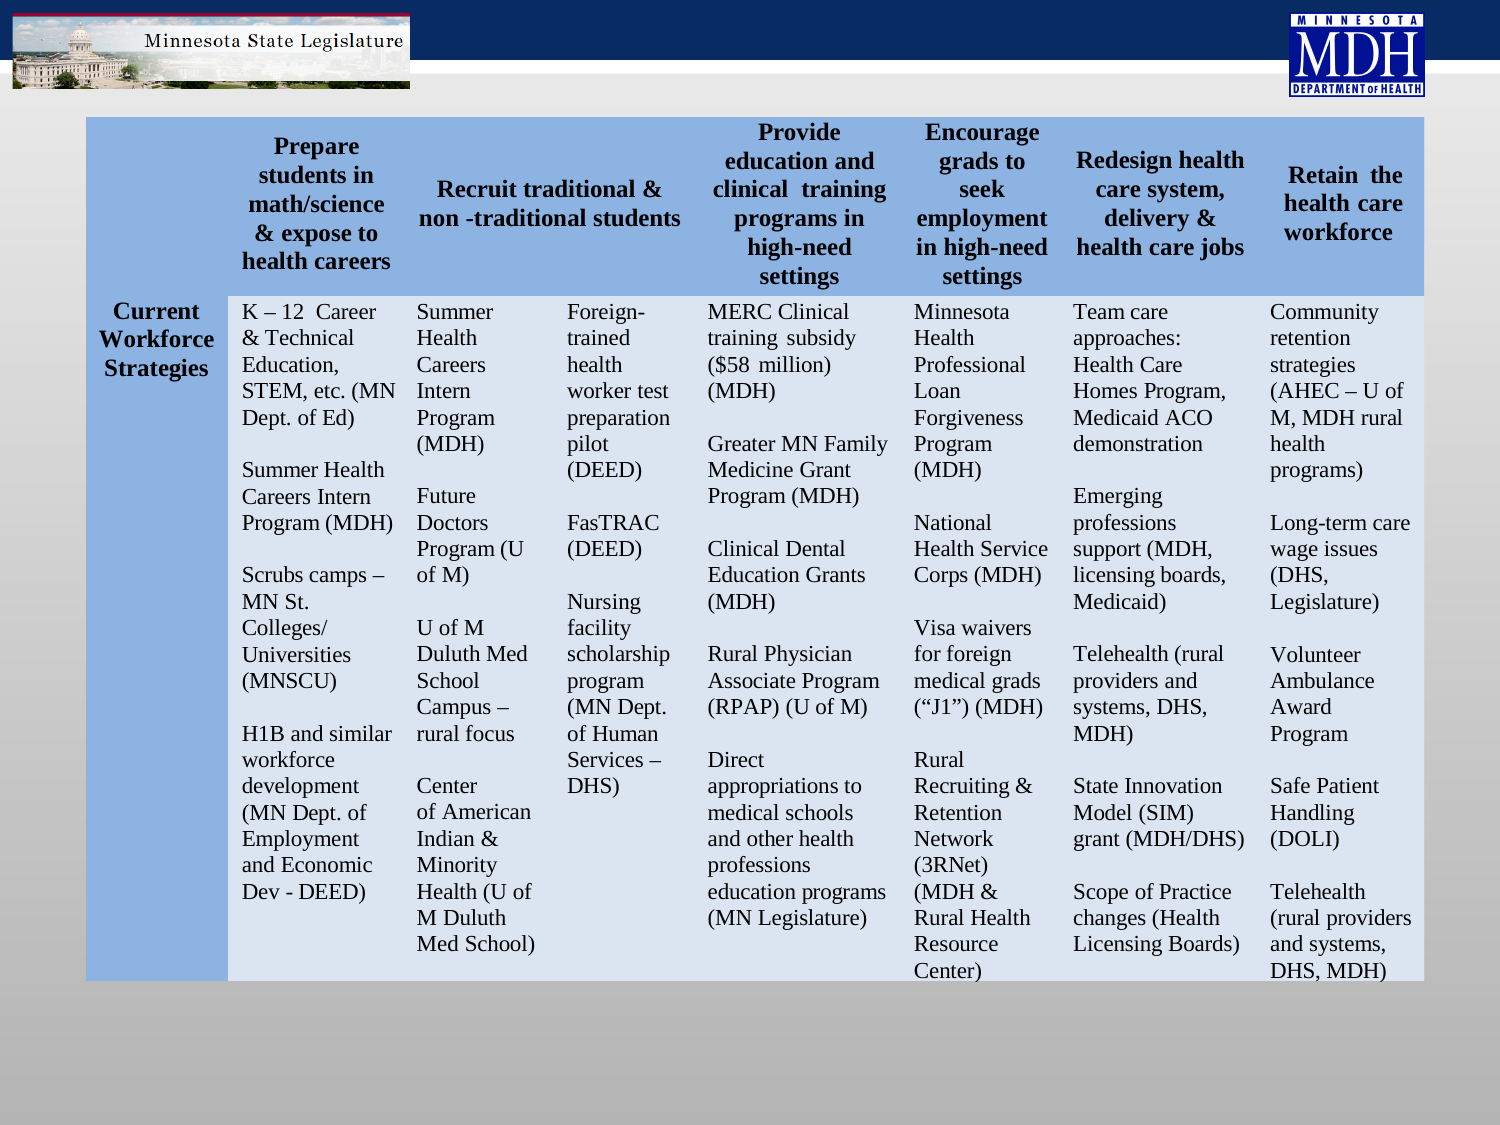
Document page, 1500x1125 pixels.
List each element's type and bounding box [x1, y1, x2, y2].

text_box [75, 117, 1425, 1008]
picture [1289, 12, 1425, 97]
